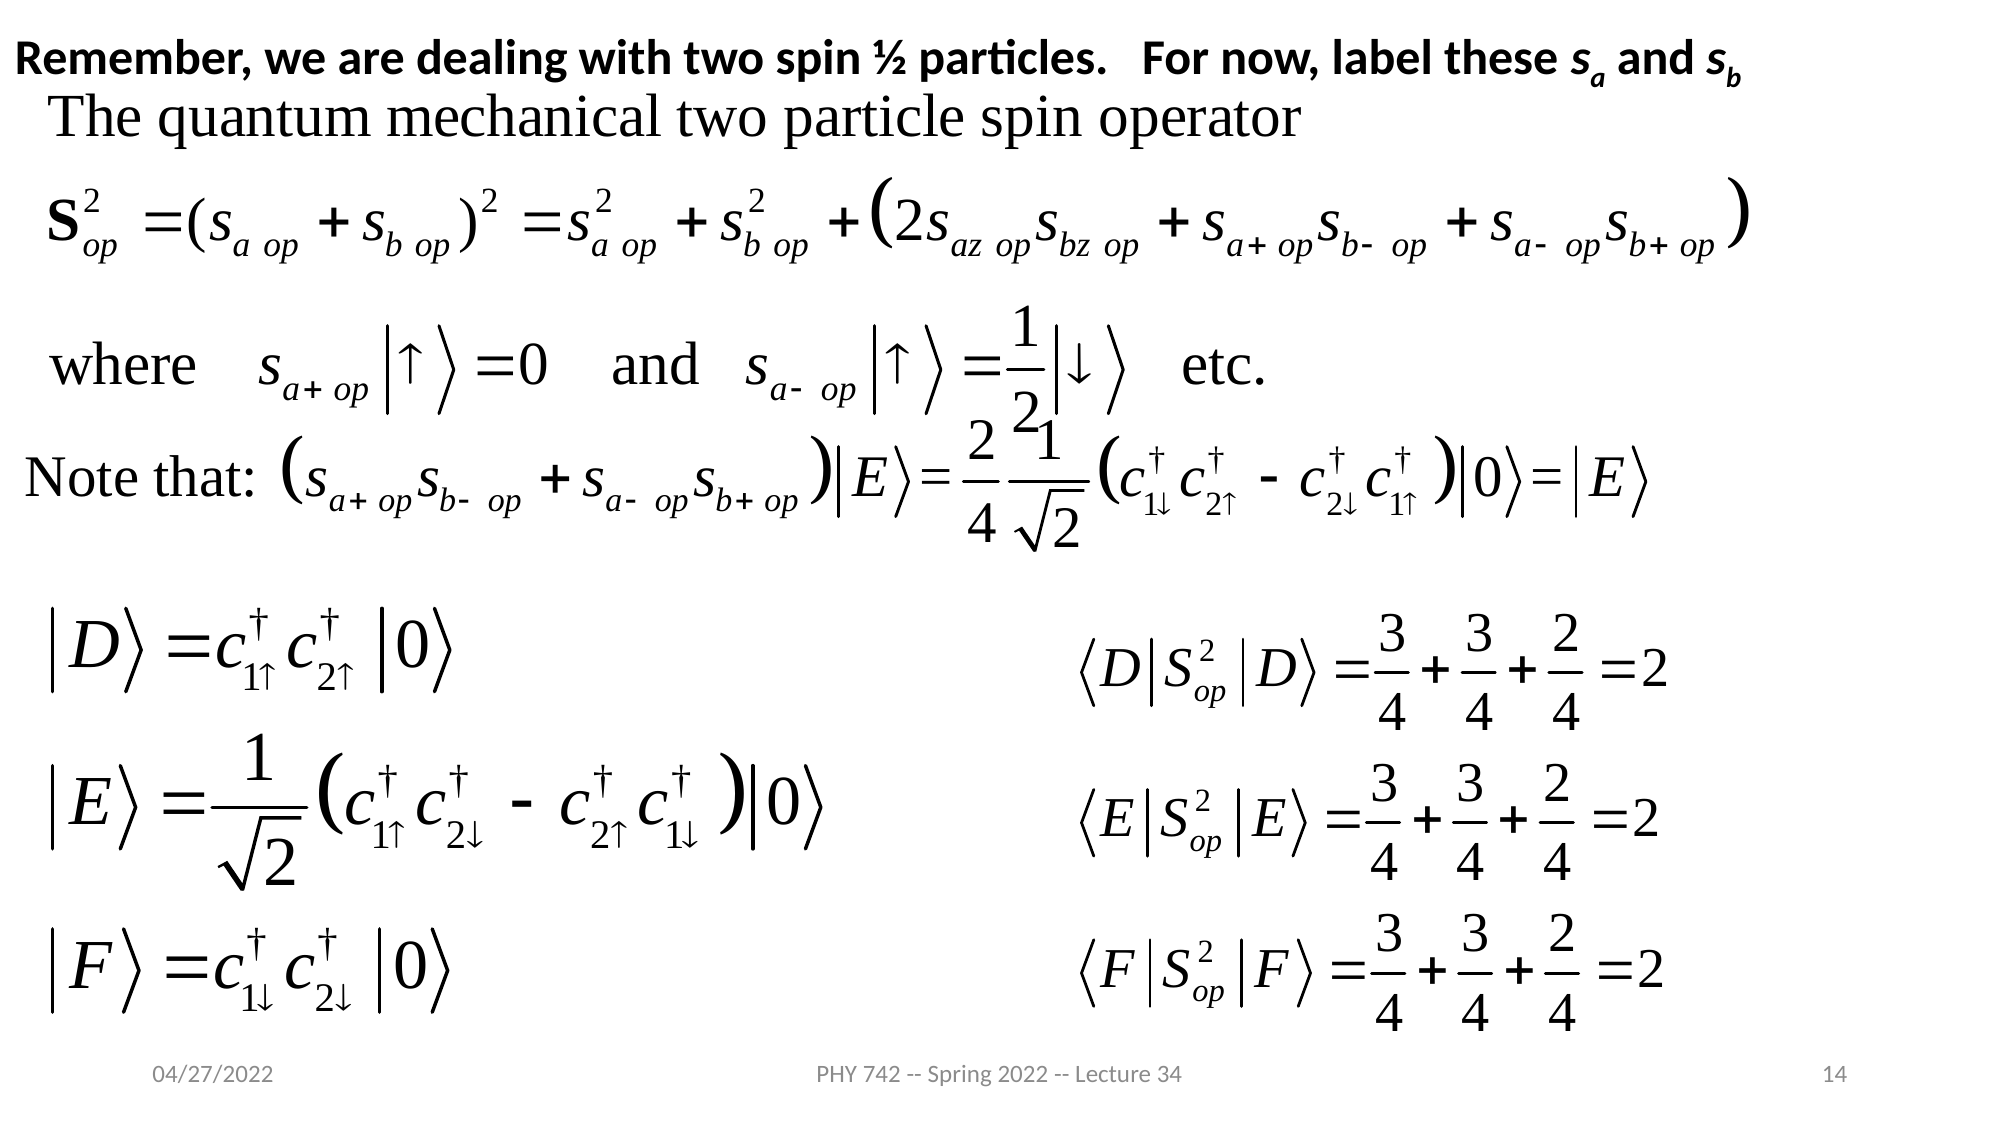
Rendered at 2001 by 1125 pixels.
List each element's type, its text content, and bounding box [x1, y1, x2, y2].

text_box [38, 590, 835, 1030]
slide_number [137, 1042, 588, 1103]
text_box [14, 403, 1791, 566]
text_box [1070, 598, 1680, 1043]
slide_number 14 [1412, 1042, 1863, 1103]
text_box Remember, we are dealing with two spin ½ particles. For now, label these sa and sb [0, 17, 1805, 101]
footer PHY 742 -- Spring 2022 -- Lecture 34 [662, 1042, 1338, 1103]
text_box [38, 82, 1758, 403]
